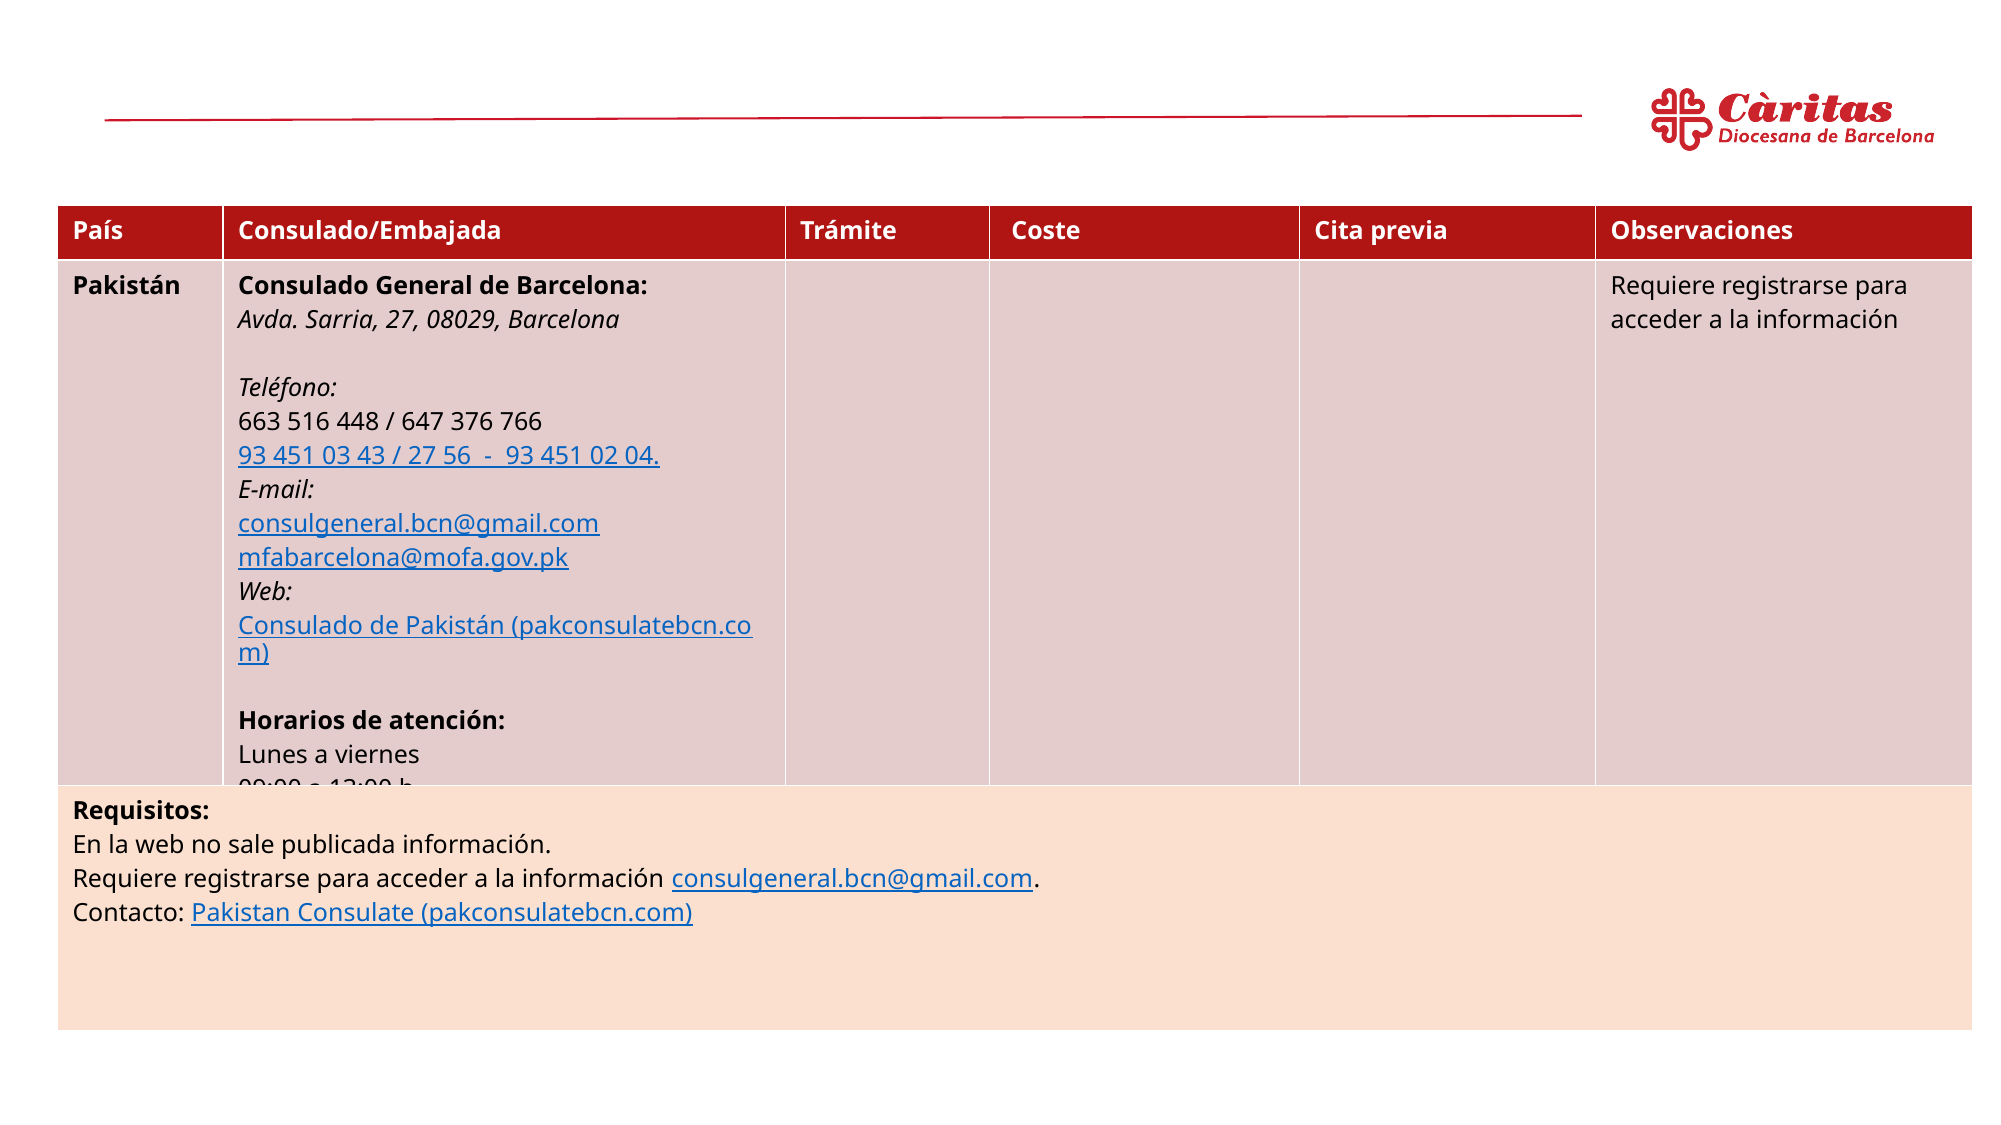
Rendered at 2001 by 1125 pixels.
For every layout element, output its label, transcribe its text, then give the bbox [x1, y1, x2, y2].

table_cell Consulado General de Barcelona: Avda. Sarria, 27, 08029, Barcelona Teléfono: 663 516 448 / 647 376 766 93 451 03 43 / 27 56 - 93 451 02 04. E-mail: consulgeneral.bcn@gmail.com mfabarcelona@mofa.gov.pk Web: Consulado de Pakistán (pakconsulatebcn.com) Horarios de atención: Lunes a viernes 09:00 a 13:00 h. [224, 261, 785, 785]
table_header Coste [990, 206, 1299, 259]
table_cell Requiere registrarse para acceder a la información [1596, 261, 1972, 785]
table_cell [1300, 261, 1595, 785]
table_header Consulado/Embajada [224, 206, 785, 259]
table_cell Requisitos: En la web no sale publicada información. Requiere registrarse para acceder a la información consulgeneral.bcn@gmail.com. Contacto: Pakistan Consulate (pakconsulatebcn.com) [58, 786, 1972, 1030]
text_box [104, 115, 1582, 121]
table_header Observaciones [1596, 206, 1972, 259]
table_cell [786, 261, 989, 785]
table_header País [58, 206, 222, 259]
table_header Trámite [786, 206, 989, 259]
table_header Cita previa [1300, 206, 1595, 259]
picture [1631, 0, 1955, 240]
table_cell [990, 261, 1299, 785]
table_cell Pakistán [58, 261, 222, 785]
